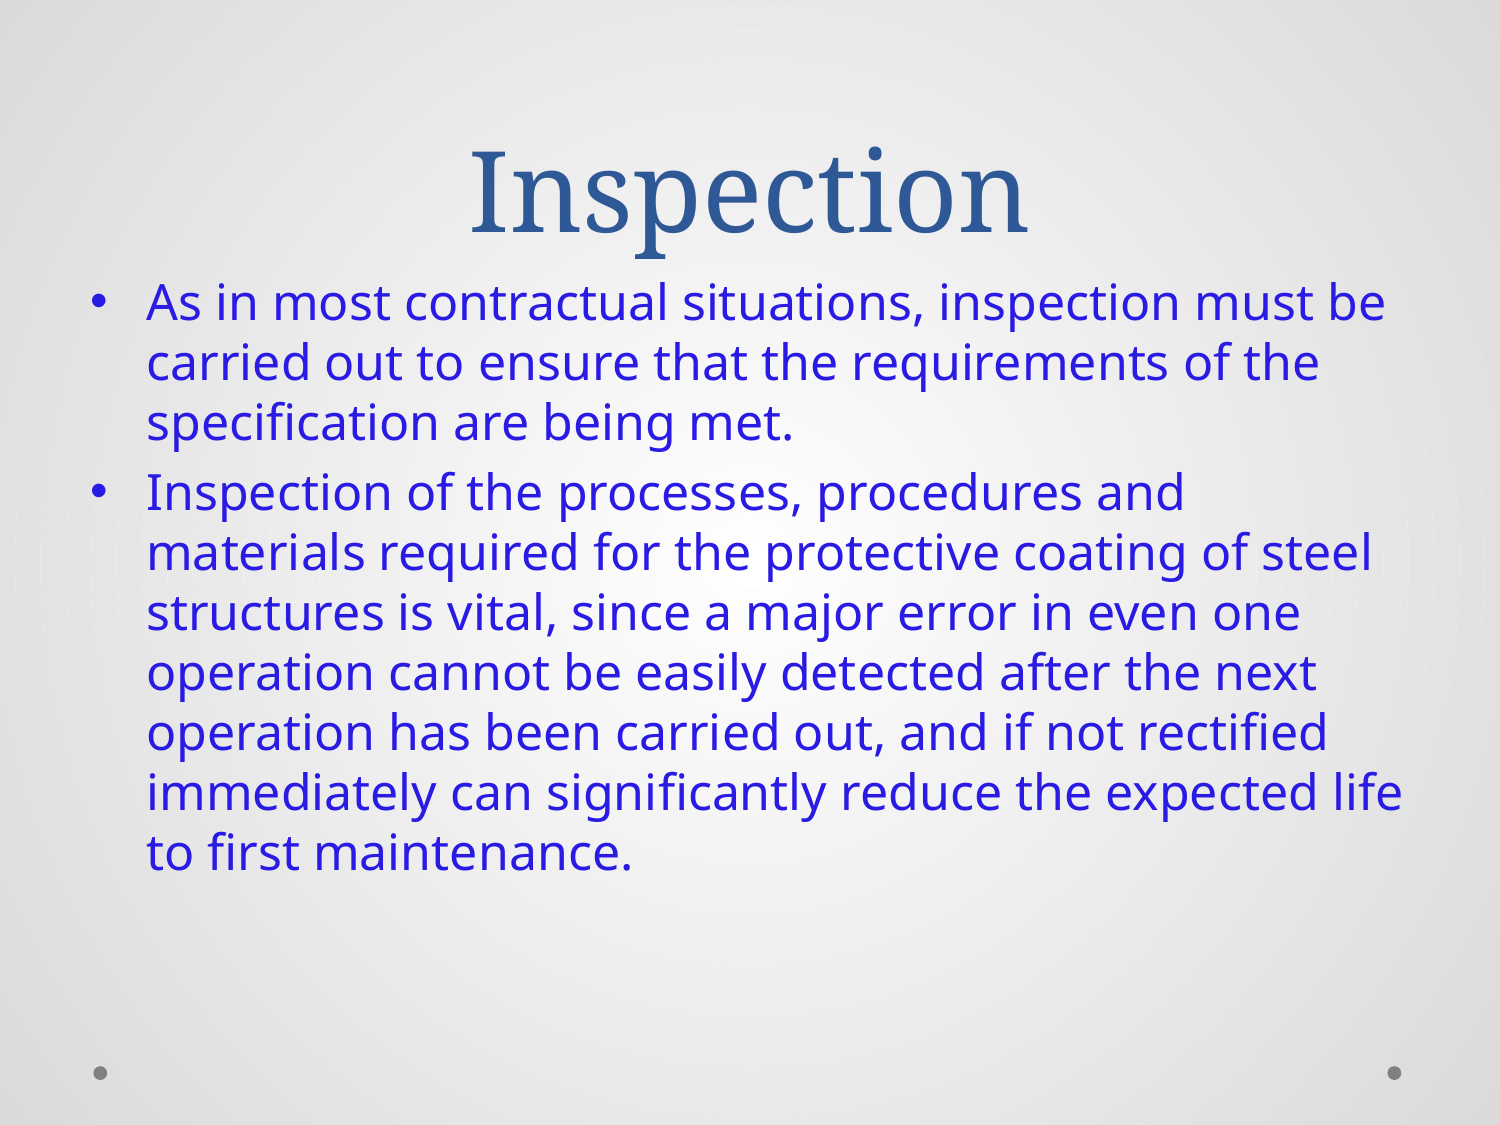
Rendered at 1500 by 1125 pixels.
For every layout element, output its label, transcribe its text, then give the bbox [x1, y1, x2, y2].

title Inspection [75, 0, 1425, 262]
list As in most contractual situations, inspection must be carried out to ensure that the requirements of the specification are being met. Inspection of the processes, procedures and materials required for the protective coating of steel structures is vital, since a major error in even one operation cannot be easily detected after the next operation has been carried out, and if not rectified immediately can significantly reduce the expected life to first maintenance. [75, 262, 1425, 1005]
